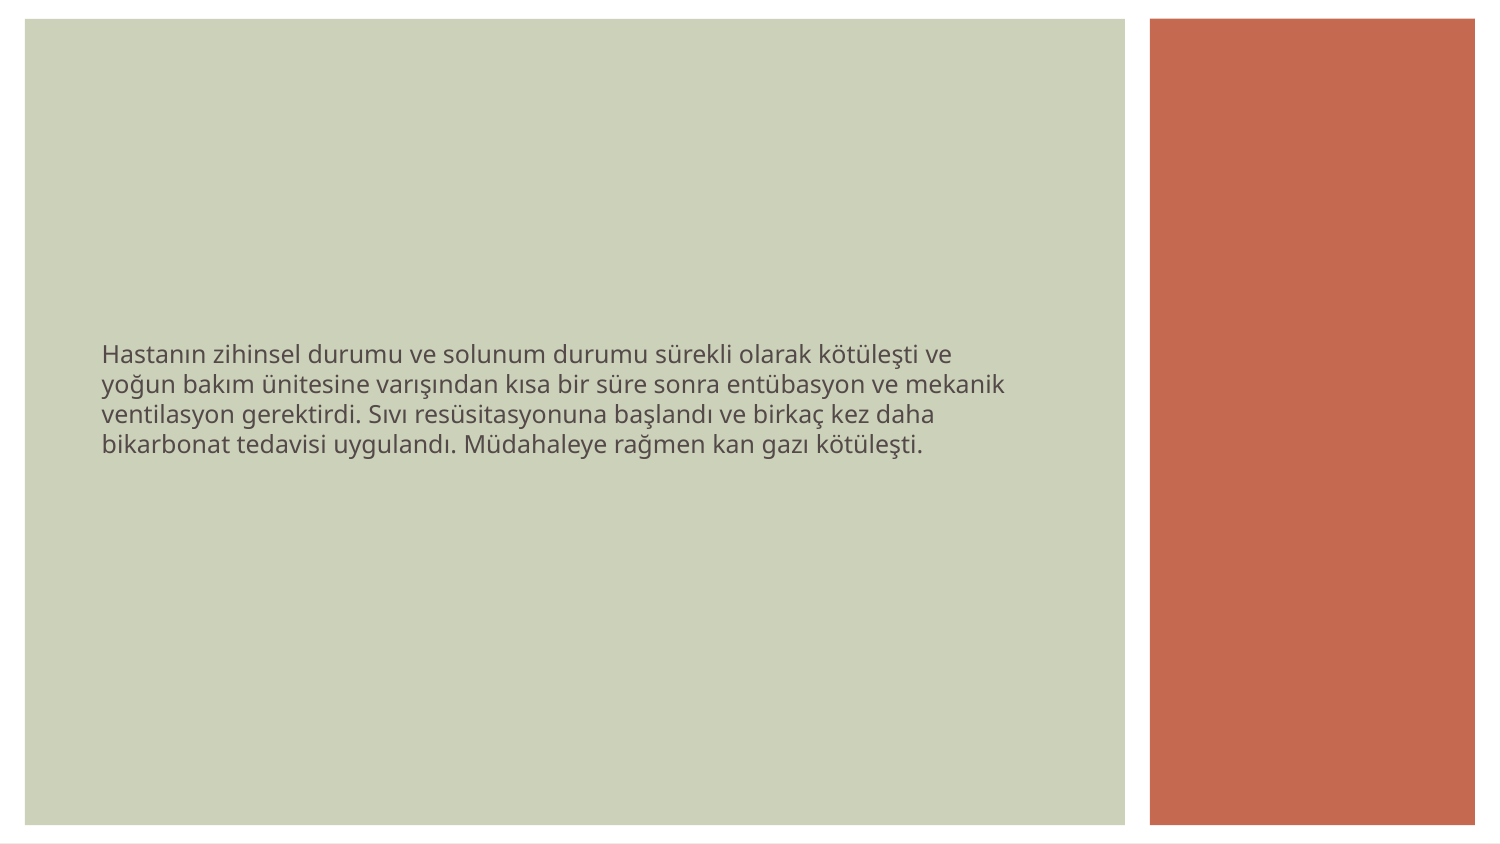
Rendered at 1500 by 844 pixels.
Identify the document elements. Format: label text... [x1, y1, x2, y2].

list Hastanın zihinsel durumu ve solunum durumu sürekli olarak kötüleşti ve yoğun bakım ünitesine varışından kısa bir süre sonra entübasyon ve mekanik ventilasyon gerektirdi. Sıvı resüsitasyonuna başlandı ve birkaç kez daha bikarbonat tedavisi uygulandı. Müdahaleye rağmen kan gazı kötüleşti. [86, 331, 1049, 620]
